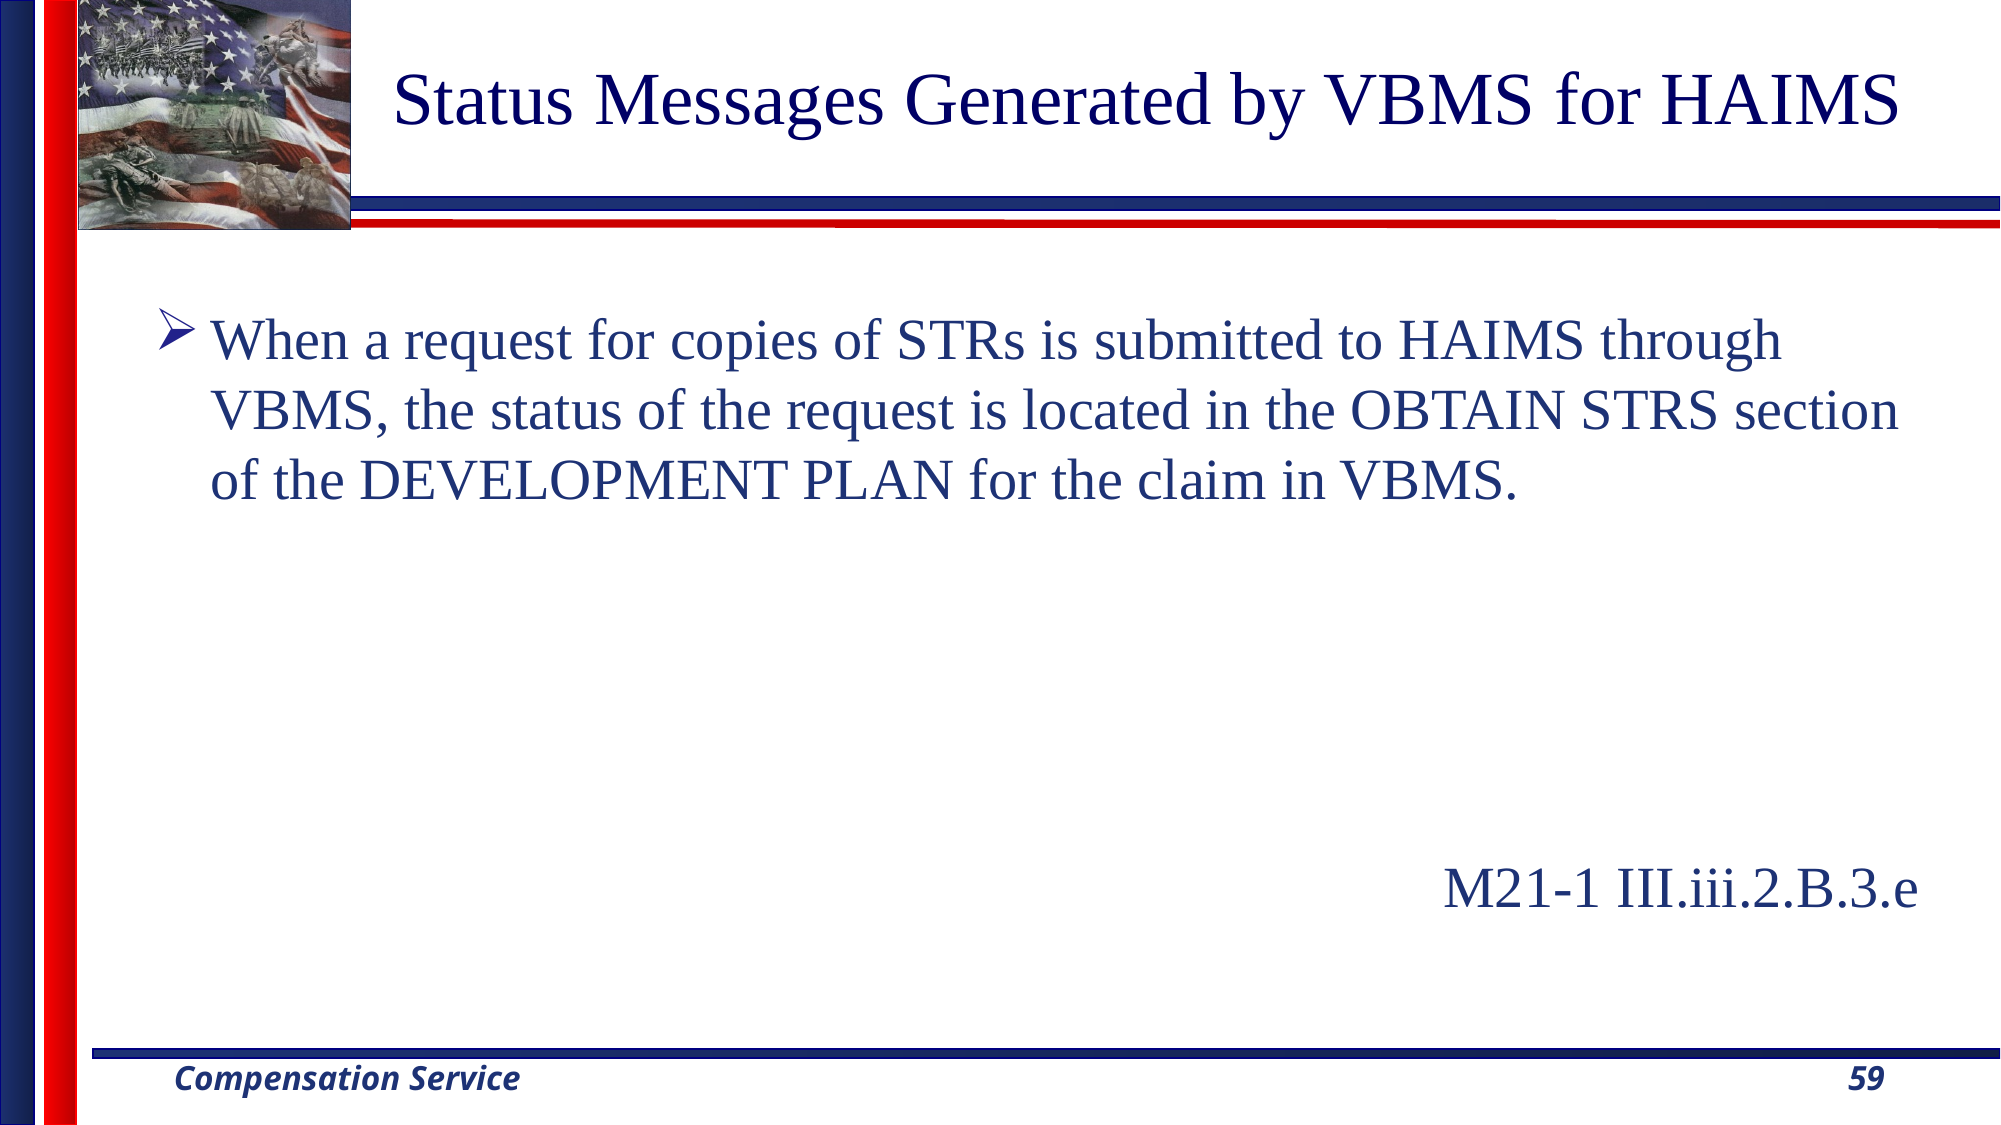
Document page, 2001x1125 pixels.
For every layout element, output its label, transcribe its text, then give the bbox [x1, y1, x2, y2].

list When a request for copies of STRs is submitted to HAIMS through VBMS, the status of the request is located in the OBTAIN STRS section of the DEVELOPMENT PLAN for the claim in VBMS. M21-1 III.iii.2.B.3.e [138, 293, 1935, 993]
title Status Messages Generated by VBMS for HAIMS [350, 0, 1946, 190]
picture [78, 0, 351, 230]
slide_number 59 [1733, 1042, 2000, 1118]
